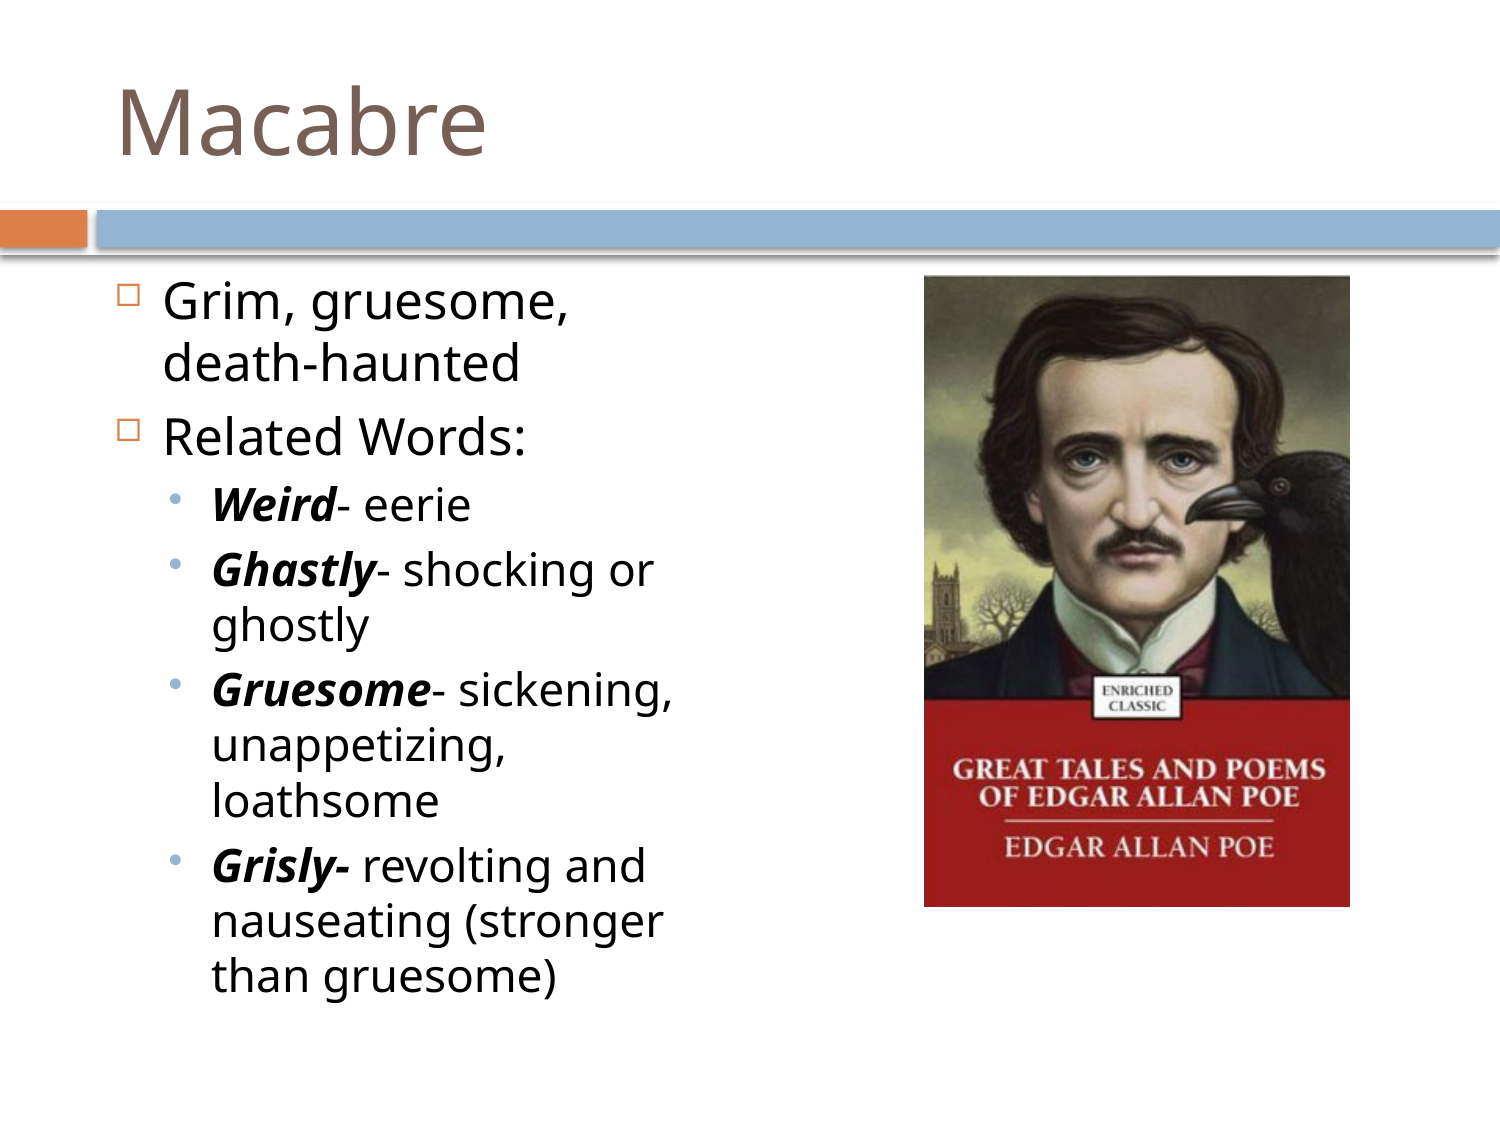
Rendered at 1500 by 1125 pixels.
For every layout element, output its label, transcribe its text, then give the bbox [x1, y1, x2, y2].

list Grim, gruesome, death-haunted Related Words: Weird- eerie Ghastly- shocking or ghostly Gruesome- sickening, unappetizing, loathsome Grisly- revolting and nauseating (stronger than gruesome) [99, 260, 738, 1011]
title Macabre [99, 37, 1438, 200]
picture [924, 274, 1351, 907]
